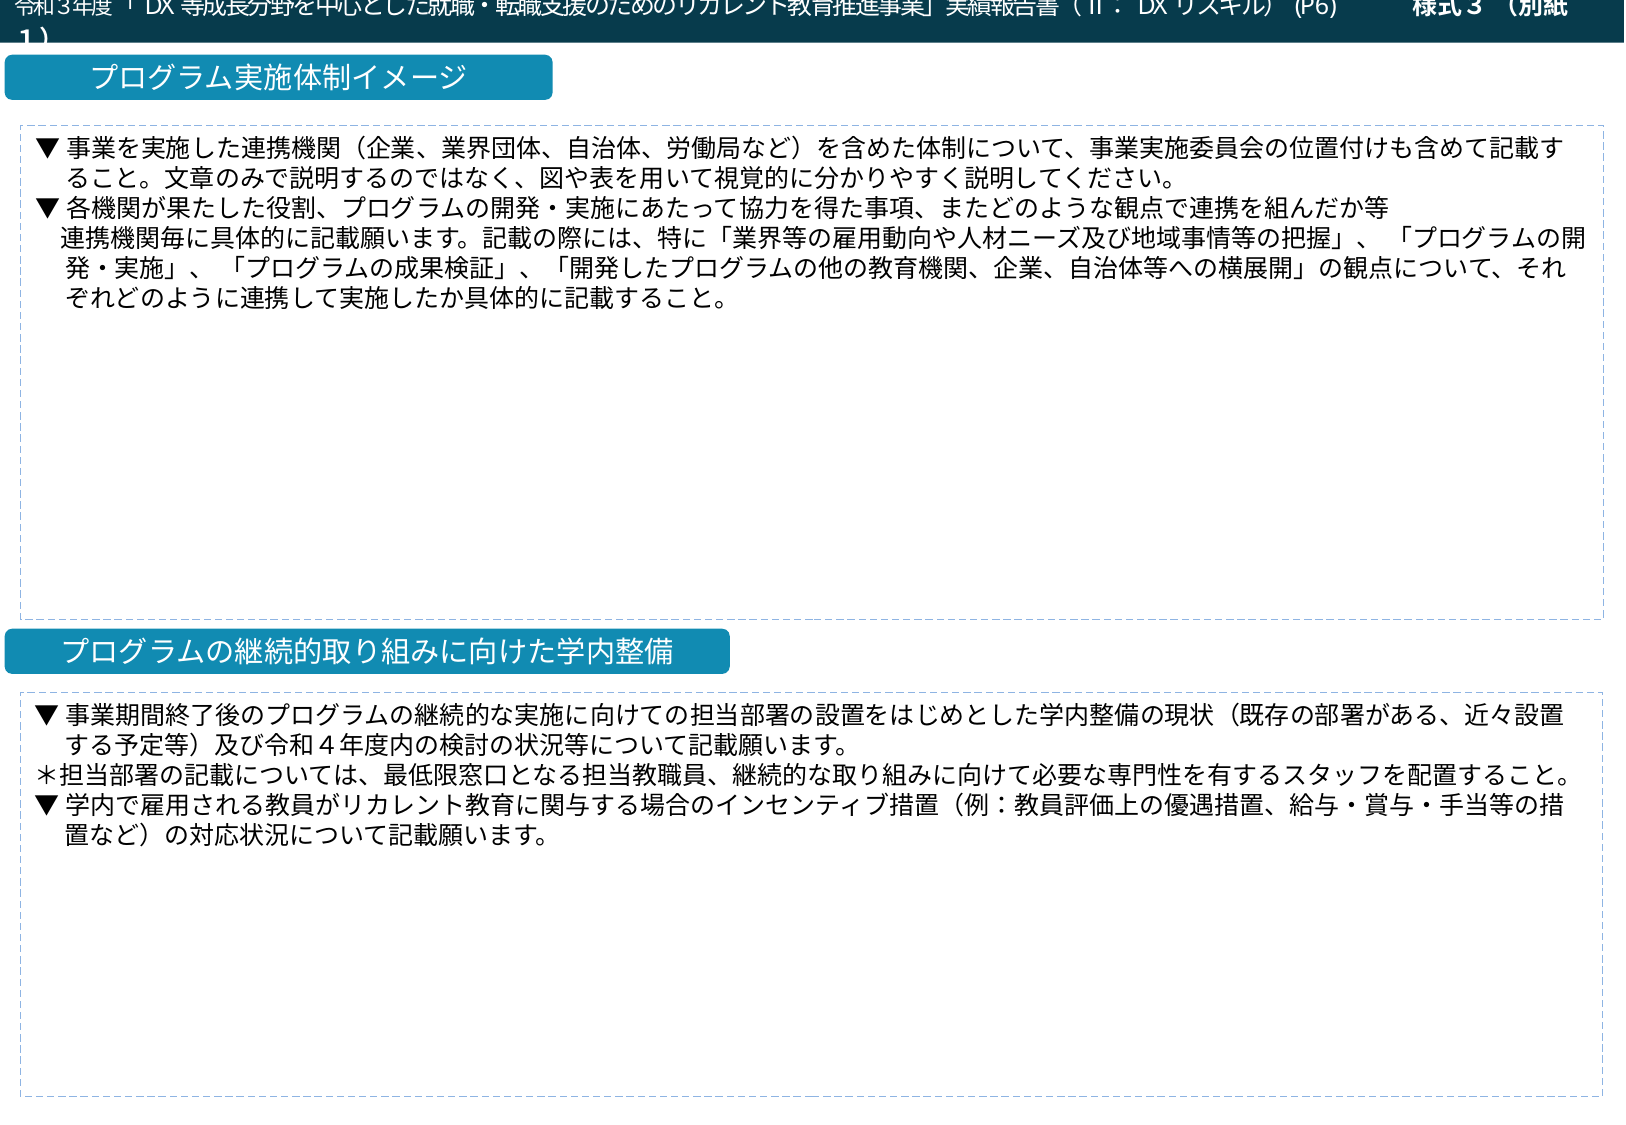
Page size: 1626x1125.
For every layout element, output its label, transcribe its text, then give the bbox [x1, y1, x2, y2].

text_box ▼事業期間終了後のプログラムの継続的な実施に向けての担当部署の設置をはじめとした学内整備の現状（既存の部署がある、近々設置する予定等）及び令和４年度内の検討の状況等について記載願います。 ＊担当部署の記載については、最低限窓口となる担当教職員、継続的な取り組みに向けて必要な専門性を有するスタッフを配置すること。 ▼学内で雇用される教員がリカレント教育に関与する場合のインセンティブ措置（例：教員評価上の優遇措置、給与・賞与・手当等の措置など）の対応状況について記載願います。 [20, 692, 1603, 1097]
text_box ▼事業を実施した連携機関（企業、業界団体、自治体、労働局など）を含めた体制について、事業実施委員会の位置付けも含めて記載すること。文章のみで説明するのではなく、図や表を用いて視覚的に分かりやすく説明してください。 ▼各機関が果たした役割、プログラムの開発・実施にあたって協力を得た事項、またどのような観点で連携を組んだか等 連携機関毎に具体的に記載願います。記載の際には、特に「業界等の雇用動向や人材ニーズ及び地域事情等の把握」、 「プログラムの開発・実施」、 「プログラムの成果検証」、「開発したプログラムの他の教育機関、企業、自治体等への横展開」の観点について、それぞれどのように連携して実施したか具体的に記載すること。 [20, 125, 1604, 620]
text_box 令和３年度「DX等成長分野を中心とした就職・転職支援のためのリカレント教育推進事業」実績報告書（ Ⅱ：DXリスキル）(P6) 様式３ （別紙１） [0, 0, 1625, 45]
text_box プログラム実施体制イメージ [2, 77, 555, 103]
text_box 令和２年度「就職・転職支援のための大学リカレント教育推進事業（就職・転職支援のためのリカレント教育プログラムの開発・実施）」企画提案書（a：求職支援）(P6) [0, 45, 1463, 77]
text_box プログラムの継続的取り組みに向けた学内整備 [2, 626, 732, 677]
